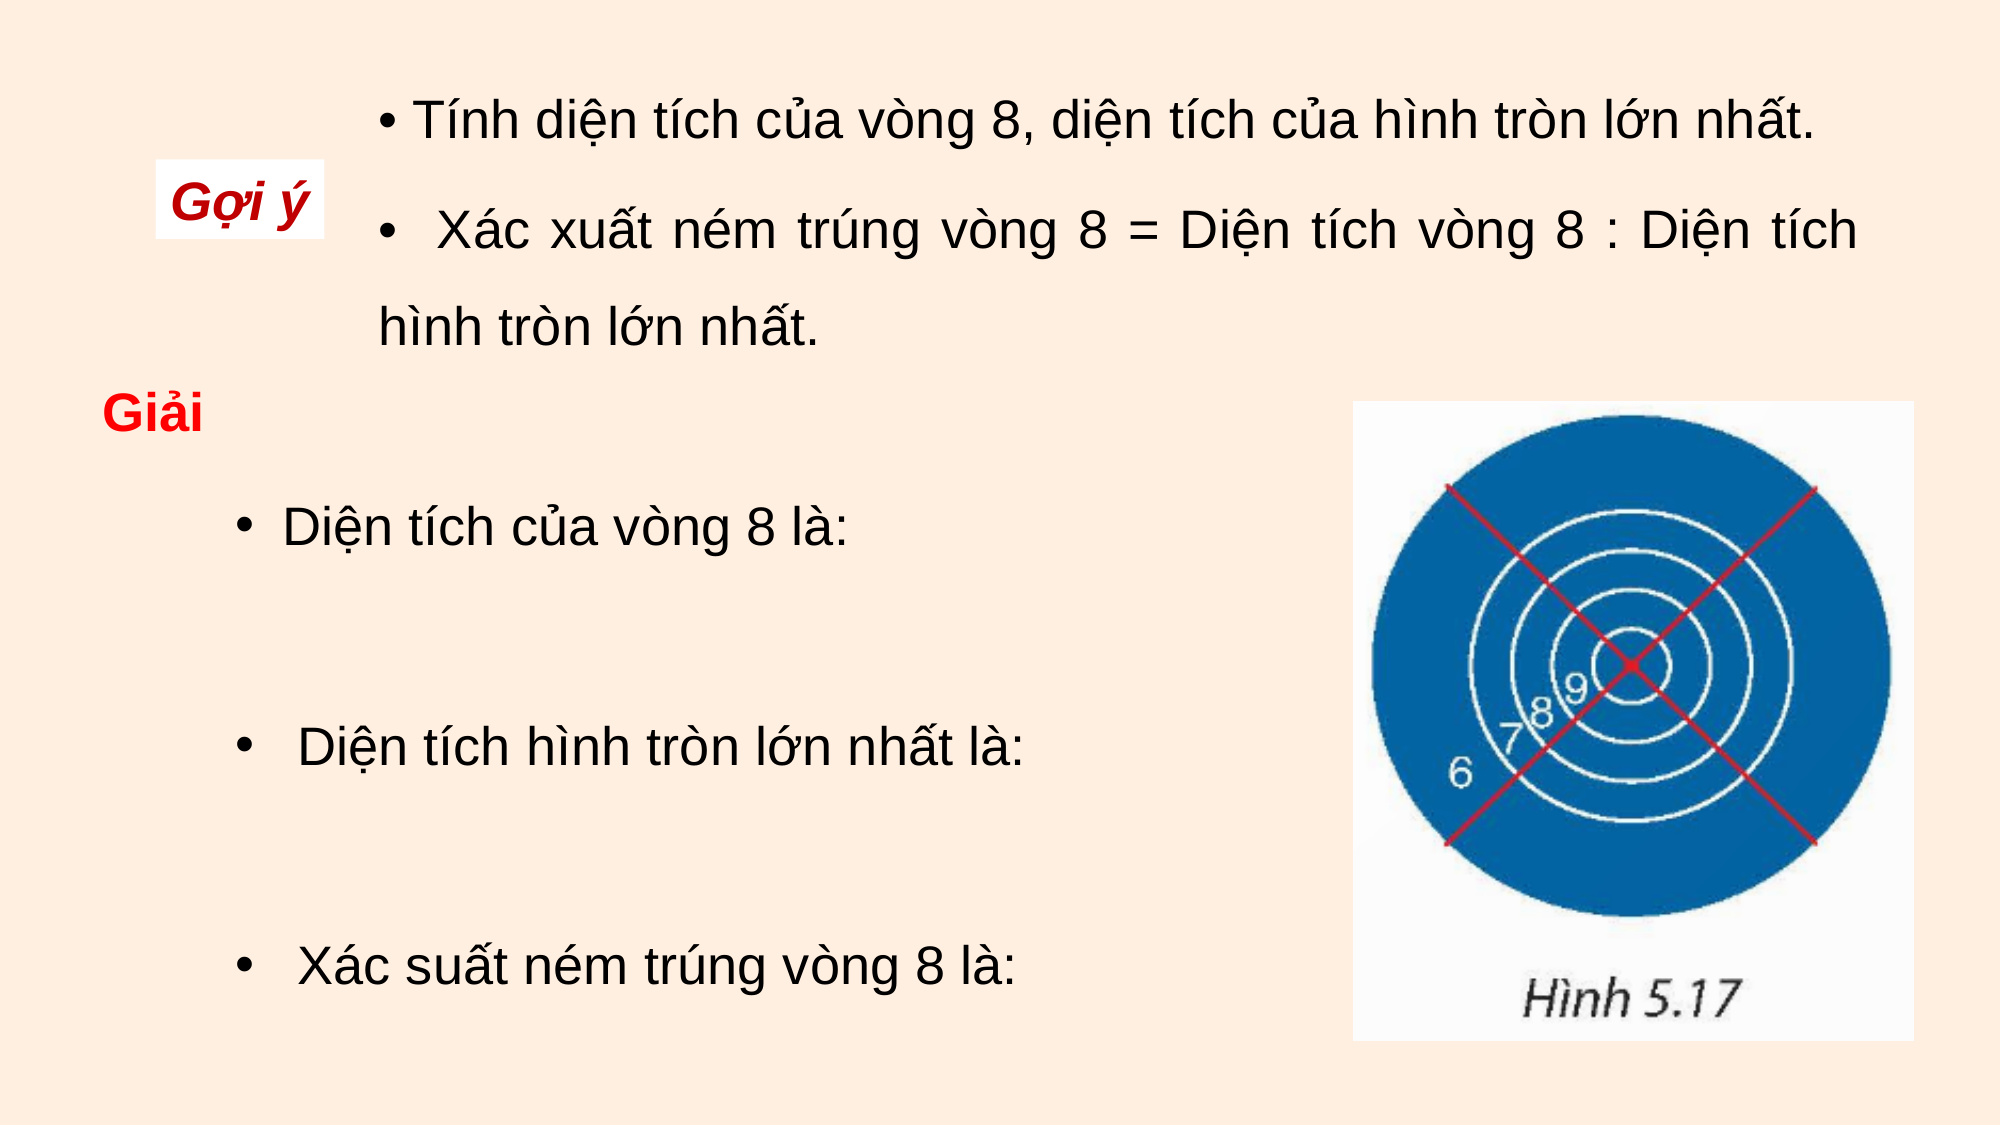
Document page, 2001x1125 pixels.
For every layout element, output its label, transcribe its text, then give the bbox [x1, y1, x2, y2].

text_box Giải [87, 370, 220, 451]
text_box • Tính diện tích của vòng 8, diện tích của hình tròn lớn nhất. • Xác xuất ném trúng vòng 8 = Diện tích vòng 8 : Diện tích hình tròn lớn nhất. [363, 44, 1877, 364]
text_box Gợi ý [155, 159, 325, 239]
picture [1353, 401, 1914, 1041]
